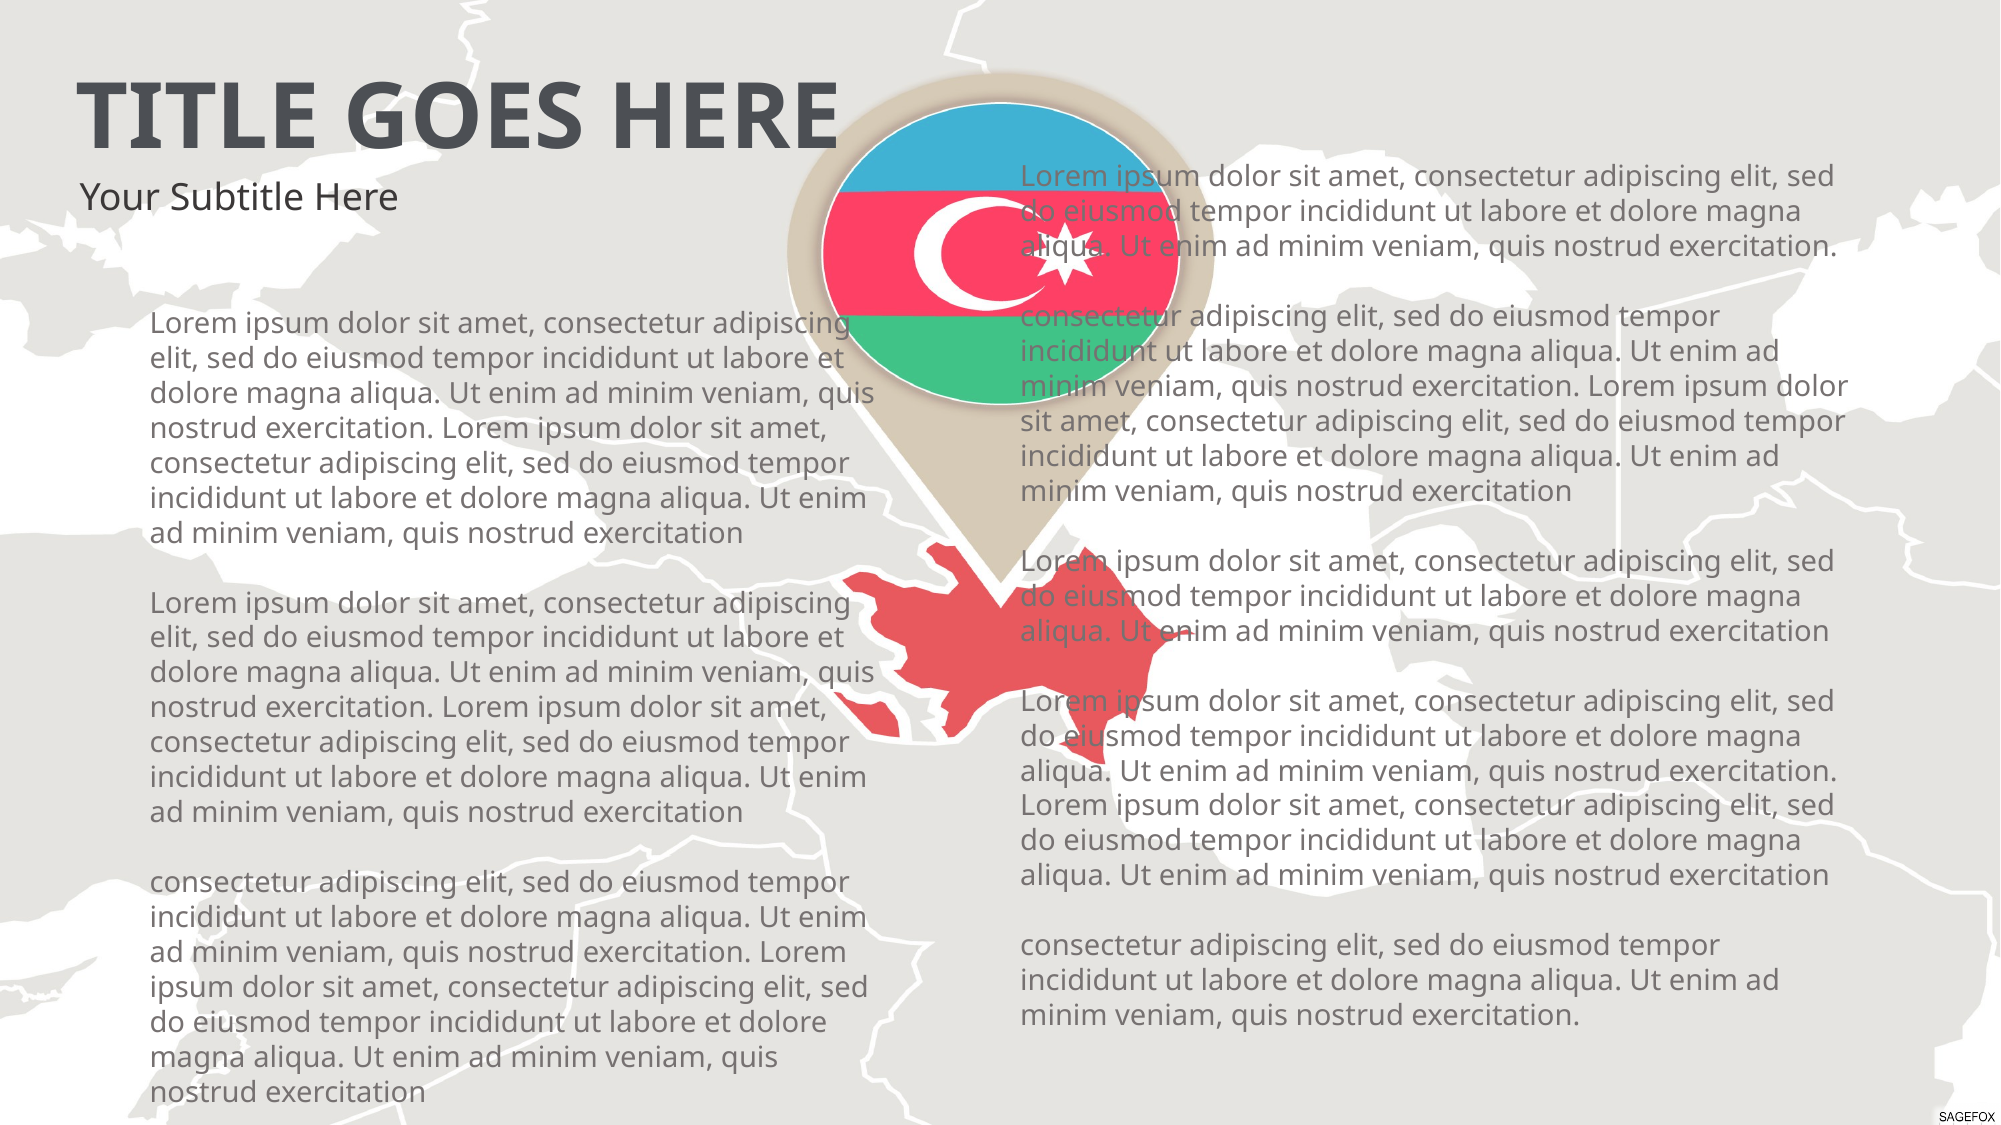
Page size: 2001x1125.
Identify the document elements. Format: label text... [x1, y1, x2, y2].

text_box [60, 49, 1020, 227]
text_box Lorem ipsum dolor sit amet, consectetur adipiscing elit, sed do eiusmod tempor incididunt ut labore et dolore magna aliqua. Ut enim ad minim veniam, quis nostrud exercitation. consectetur adipiscing elit, sed do eiusmod tempor incididunt ut labore et dolore magna aliqua. Ut enim ad minim veniam, quis nostrud exercitation. Lorem ipsum dolor sit amet, consectetur adipiscing elit, sed do eiusmod tempor incididunt ut labore et dolore magna aliqua. Ut enim ad minim veniam, quis nostrud exercitation Lorem ipsum dolor sit amet, consectetur adipiscing elit, sed do eiusmod tempor incididunt ut labore et dolore magna aliqua. Ut enim ad minim veniam, quis nostrud exercitation Lorem ipsum dolor sit amet, consectetur adipiscing elit, sed do eiusmod tempor incididunt ut labore et dolore magna aliqua. Ut enim ad minim veniam, quis nostrud exercitation. Lorem ipsum dolor sit amet, consectetur adipiscing elit, sed do eiusmod tempor incididunt ut labore et dolore magna aliqua. Ut enim ad minim veniam, quis nostrud exercitation consectetur adipiscing elit, sed do eiusmod tempor incididunt ut labore et dolore magna aliqua. Ut enim ad minim veniam, quis nostrud exercitation. [1005, 150, 1876, 1039]
picture [1936, 1111, 1997, 1125]
text_box 3 [0, 0, 2000, 1125]
text_box Lorem ipsum dolor sit amet, consectetur adipiscing elit, sed do eiusmod tempor incididunt ut labore et dolore magna aliqua. Ut enim ad minim veniam, quis nostrud exercitation. Lorem ipsum dolor sit amet, consectetur adipiscing elit, sed do eiusmod tempor incididunt ut labore et dolore magna aliqua. Ut enim ad minim veniam, quis nostrud exercitation Lorem ipsum dolor sit amet, consectetur adipiscing elit, sed do eiusmod tempor incididunt ut labore et dolore magna aliqua. Ut enim ad minim veniam, quis nostrud exercitation. Lorem ipsum dolor sit amet, consectetur adipiscing elit, sed do eiusmod tempor incididunt ut labore et dolore magna aliqua. Ut enim ad minim veniam, quis nostrud exercitation consectetur adipiscing elit, sed do eiusmod tempor incididunt ut labore et dolore magna aliqua. Ut enim ad minim veniam, quis nostrud exercitation. Lorem ipsum dolor sit amet, consectetur adipiscing elit, sed do eiusmod tempor incididunt ut labore et dolore magna aliqua. Ut enim ad minim veniam, quis nostrud exercitation [134, 296, 897, 1125]
